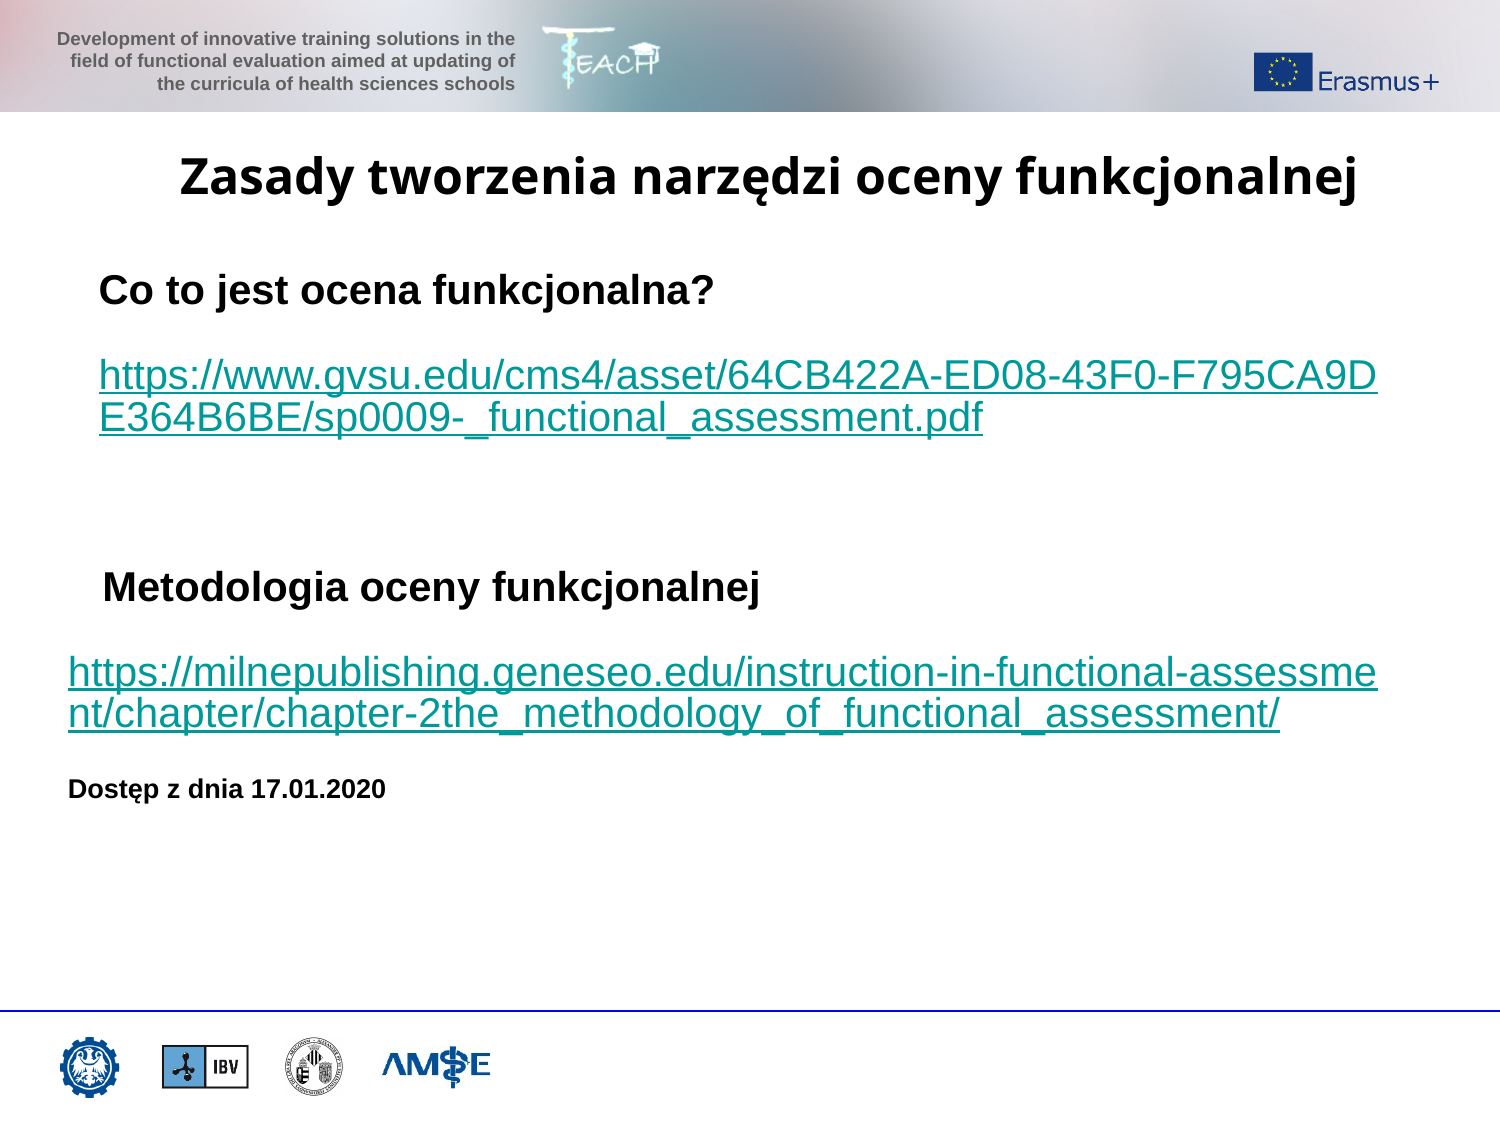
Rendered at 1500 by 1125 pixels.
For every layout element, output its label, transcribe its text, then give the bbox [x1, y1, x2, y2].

picture [161, 1044, 249, 1089]
picture [284, 1036, 344, 1097]
text_box Zasady tworzenia narzędzi oceny funkcjonalnej [53, 137, 1487, 220]
picture [379, 1044, 491, 1089]
picture [0, 0, 1500, 112]
text_box Co to jest ocena funkcjonalna? https://www.gvsu.edu/cms4/asset/64CB422A-ED08-43F0-F795CA9DE364B6BE/sp0009-_functional_assessment.pdf Metodologia oceny funkcjonalnej https://milnepublishing.geneseo.edu/instruction-in-functional-assessment/chapter/chapter-2the_methodology_of_functional_assessment/ Dostęp z dnia 17.01.2020 [53, 255, 1397, 985]
picture [53, 1035, 126, 1099]
